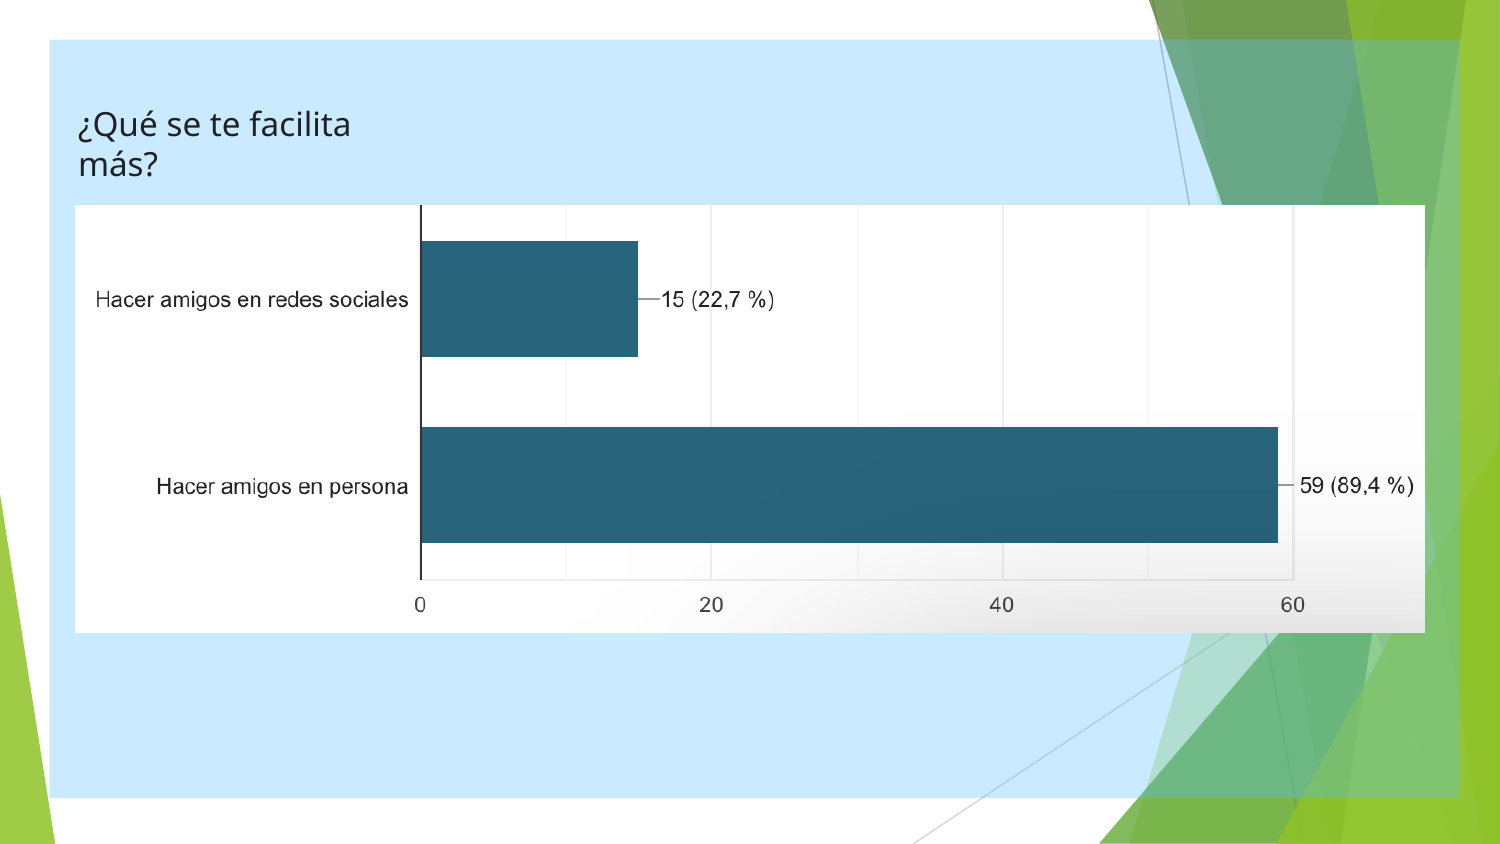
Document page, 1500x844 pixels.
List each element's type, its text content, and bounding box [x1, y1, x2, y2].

text_box ¿Qué se te facilita más? [75, 100, 436, 187]
picture [74, 204, 1426, 634]
text_box [49, 39, 1460, 799]
